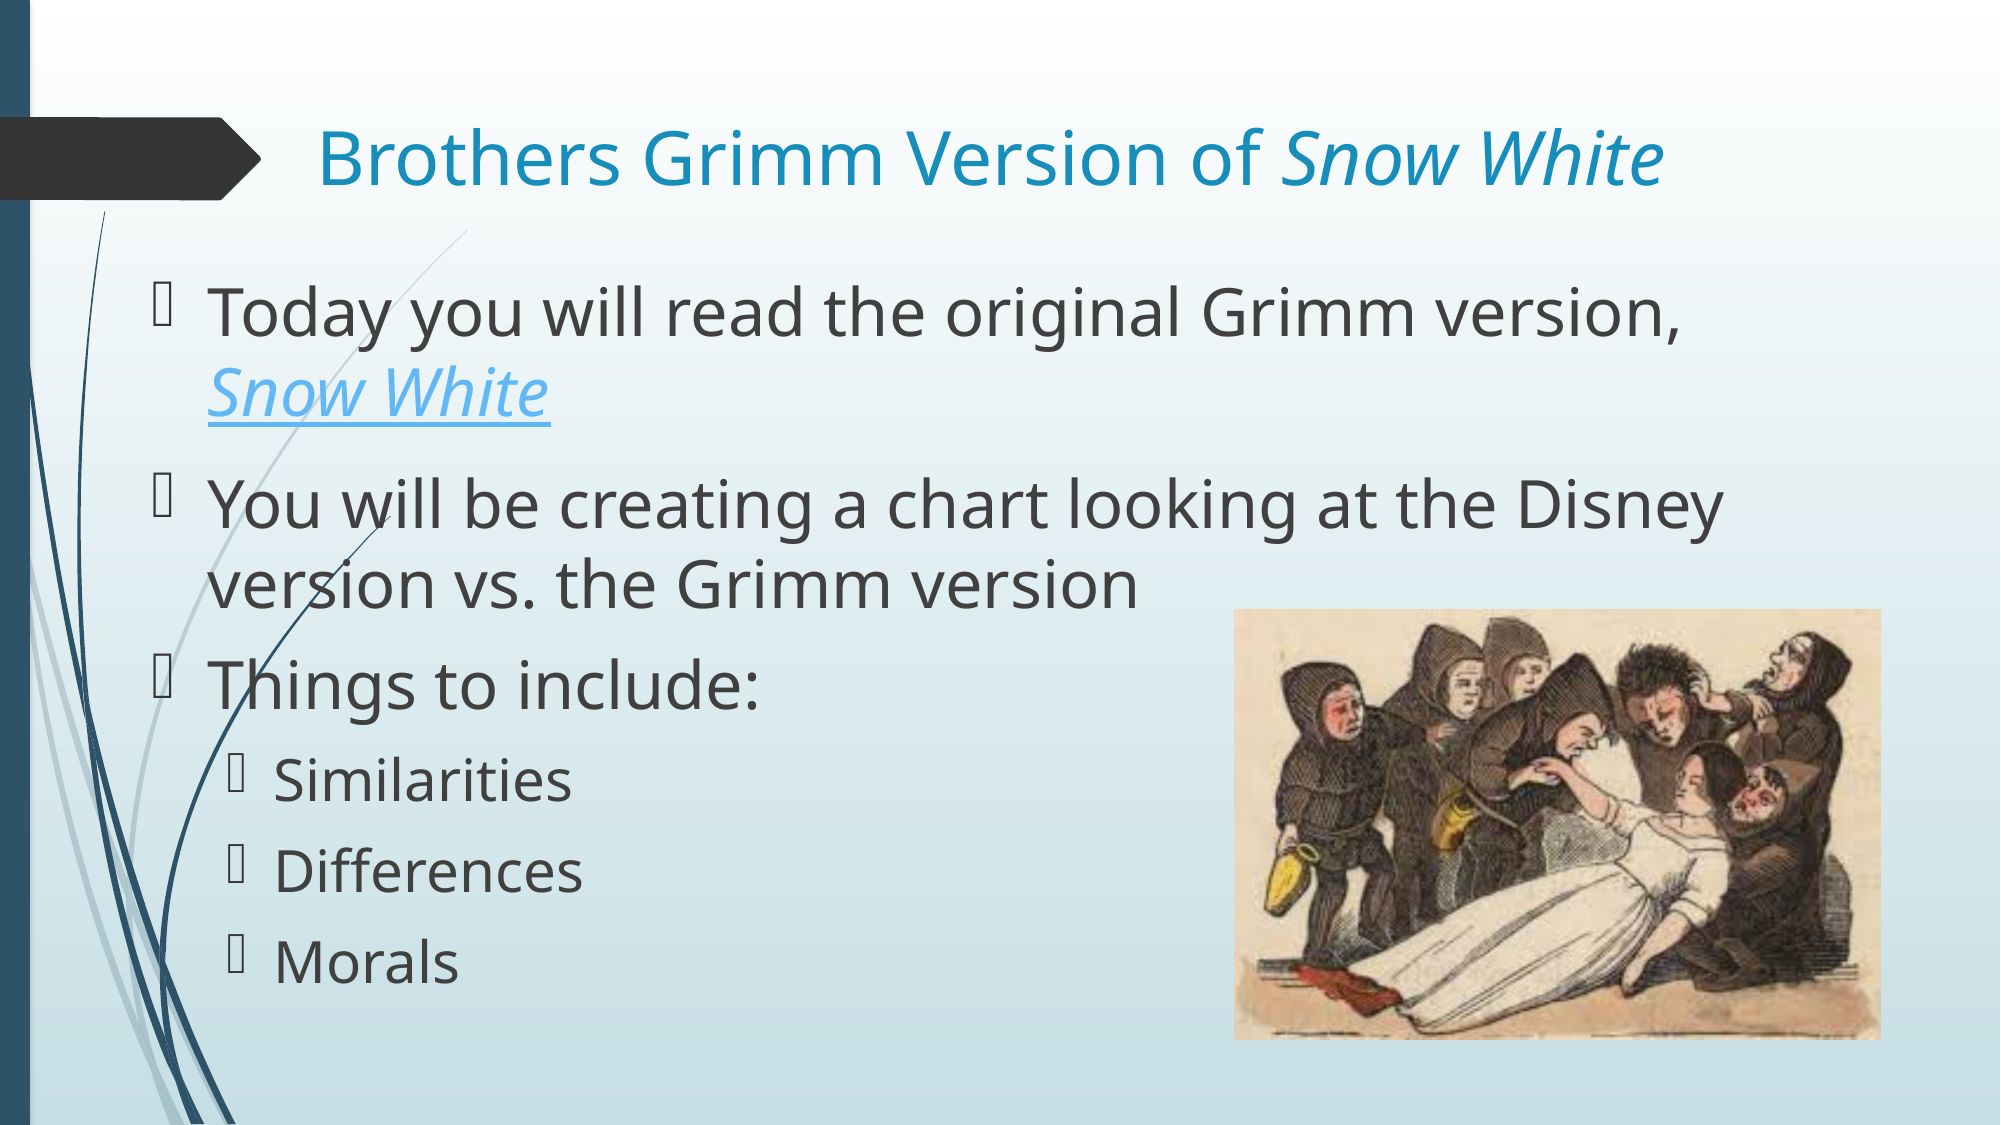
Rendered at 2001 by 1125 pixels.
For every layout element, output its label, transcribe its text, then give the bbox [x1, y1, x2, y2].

list Today you will read the original Grimm version, Snow White You will be creating a chart looking at the Disney version vs. the Grimm version Things to include: Similarities Differences Morals [136, 262, 1950, 1071]
title Brothers Grimm Version of Snow White [301, 102, 1950, 236]
picture [1233, 608, 1881, 1040]
